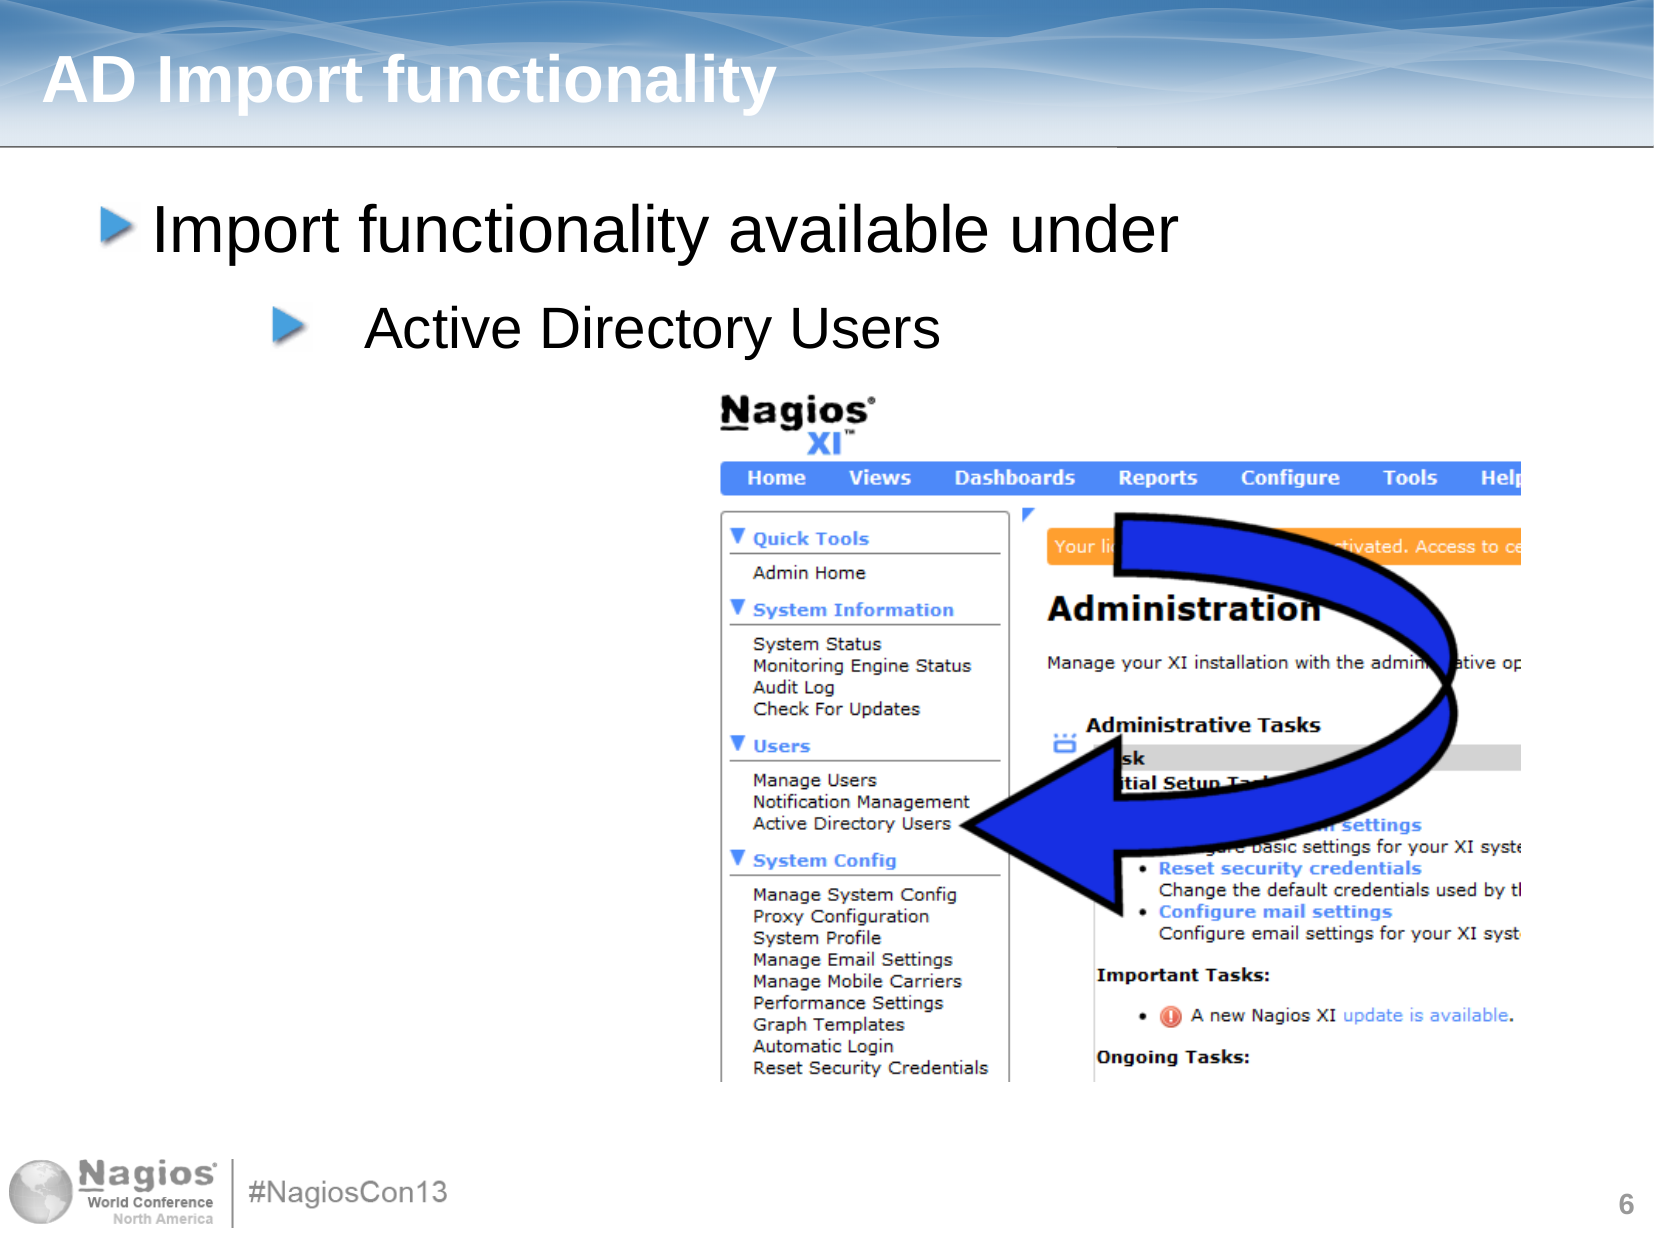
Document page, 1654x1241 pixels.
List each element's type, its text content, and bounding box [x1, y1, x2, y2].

picture [270, 302, 313, 352]
picture [713, 389, 1521, 1082]
picture [98, 202, 141, 252]
picture [0, 0, 1654, 146]
title AD Import functionality [41, 36, 1248, 120]
slide_number 6 [1248, 1184, 1636, 1225]
picture [9, 1159, 453, 1228]
list Import functionality available under Active Directory Users [80, 188, 1569, 993]
